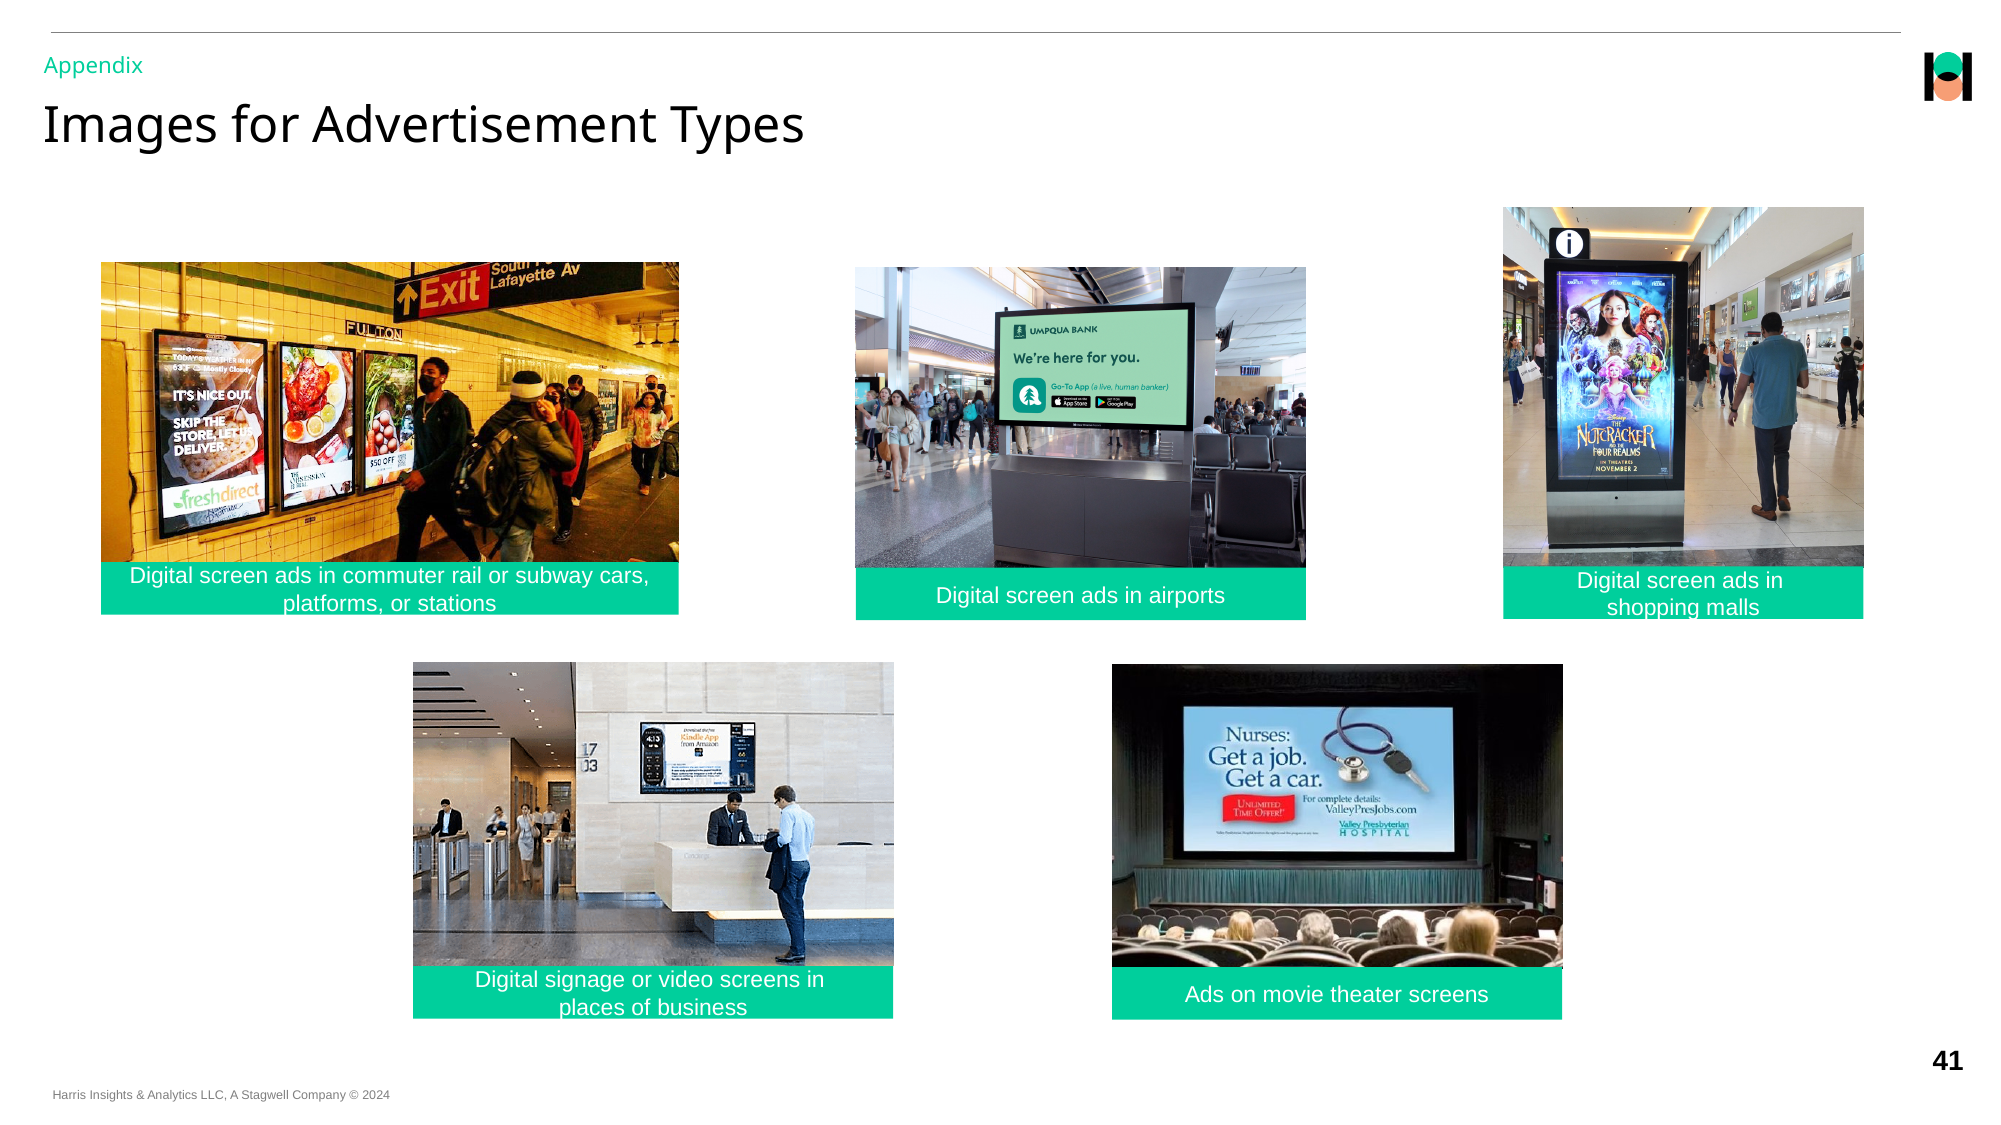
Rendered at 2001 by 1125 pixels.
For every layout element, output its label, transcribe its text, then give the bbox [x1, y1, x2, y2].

text_box Digital screen ads in shopping malls [1503, 576, 1864, 619]
text_box Digital screen ads in airports [855, 576, 1306, 621]
text_box Digital signage or video screens in places of business [413, 973, 894, 1019]
picture [1924, 51, 1973, 101]
list Appendix [29, 43, 1030, 84]
text_box Digital screen ads in commuter rail or subway cars, platforms, or stations [101, 570, 679, 615]
picture [1111, 664, 1563, 969]
picture [100, 262, 679, 563]
picture [855, 267, 1307, 568]
text_box Ads on movie theater screens [1112, 975, 1563, 1020]
picture [1503, 207, 1864, 568]
title Images for Advertisement Types [29, 84, 1900, 157]
picture [412, 662, 894, 966]
